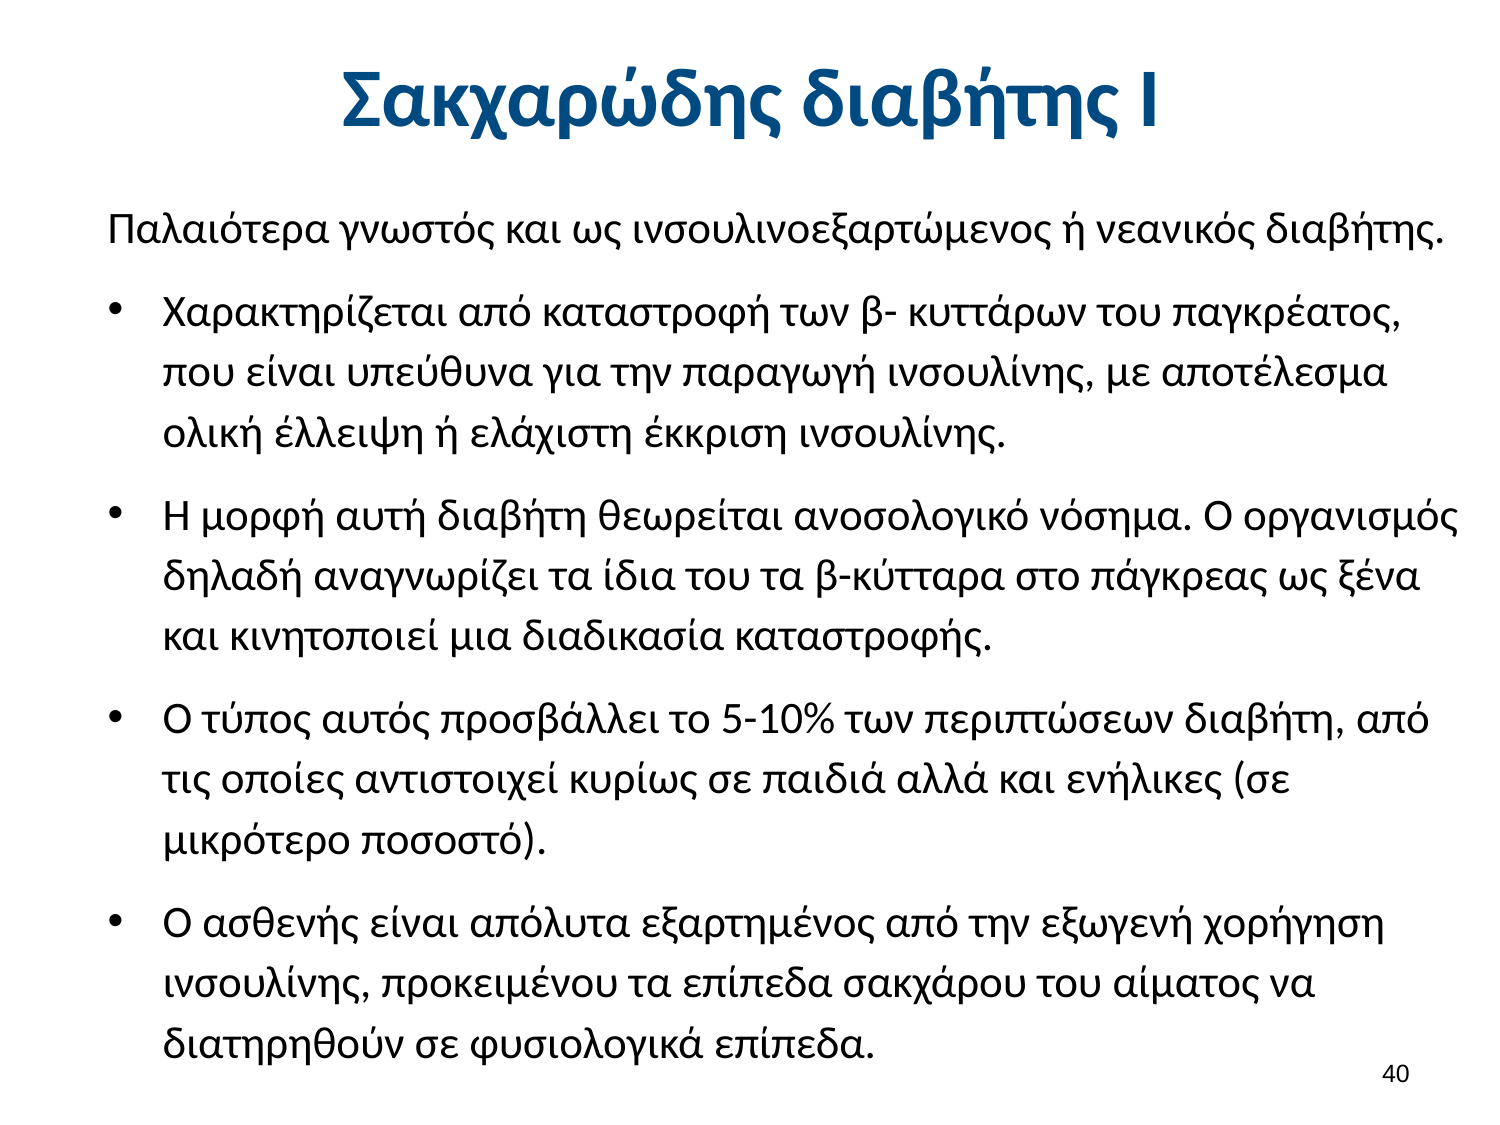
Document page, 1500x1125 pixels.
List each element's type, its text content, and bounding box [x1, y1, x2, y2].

title Σακχαρώδης διαβήτης Ι [76, 19, 1427, 169]
list Παλαιότερα γνωστός και ως ινσουλινοεξαρτώμενος ή νεανικός διαβήτης. Χαρακτηρίζεται από καταστροφή των β- κυττάρων του παγκρέατος, που είναι υπεύθυνα για την παραγωγή ινσουλίνης, με αποτέλεσμα ολική έλλειψη ή ελάχιστη έκκριση ινσουλίνης. Η μορφή αυτή διαβήτη θεωρείται ανοσολογικό νόσημα. Ο οργανισμός δηλαδή αναγνωρίζει τα ίδια του τα β-κύτταρα στο πάγκρεας ως ξένα και κινητοποιεί μια διαδικασία καταστροφής. Ο τύπος αυτός προσβάλλει το 5-10% των περιπτώσεων διαβήτη, από τις οποίες αντιστοιχεί κυρίως σε παιδιά αλλά και ενήλικες (σε μικρότερο ποσοστό). Ο ασθενής είναι απόλυτα εξαρτημένος από την εξωγενή χορήγηση ινσουλίνης, προκειμένου τα επίπεδα σακχάρου του αίματος να διατηρηθούν σε φυσιολογικά επίπεδα. [92, 184, 1500, 1083]
slide_number 39 [1074, 1042, 1425, 1103]
